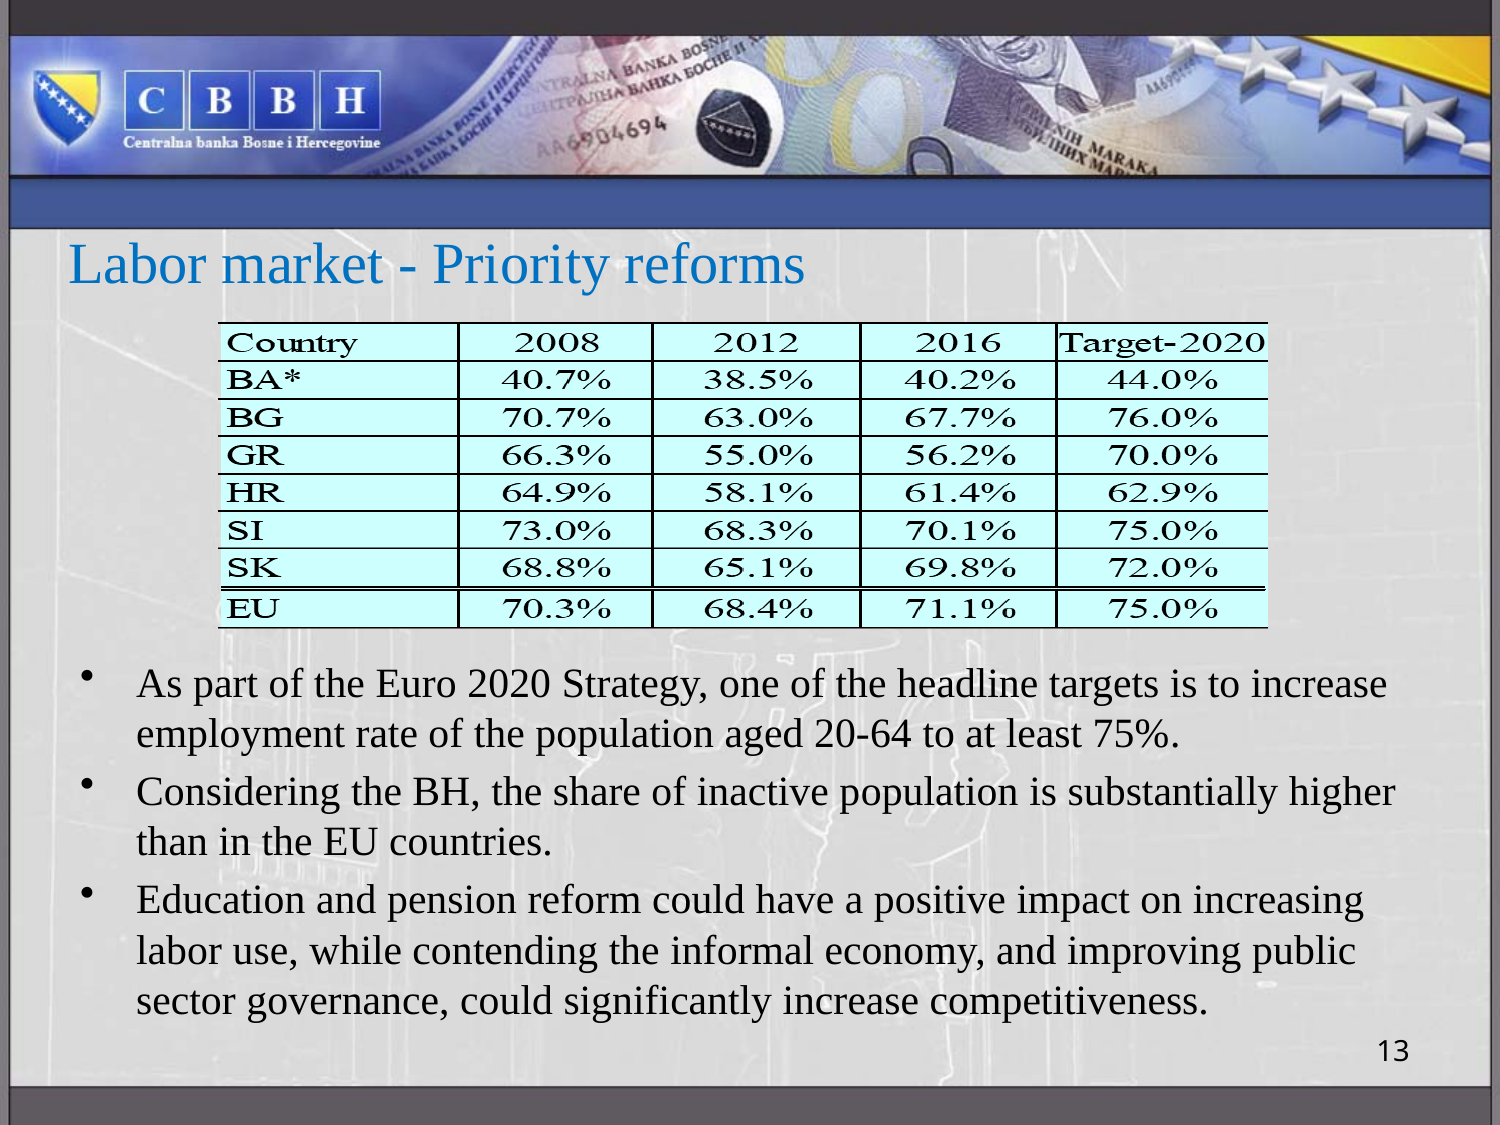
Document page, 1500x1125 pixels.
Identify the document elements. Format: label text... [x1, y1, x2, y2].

list Labor market - Priority reforms [53, 221, 922, 304]
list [218, 322, 1270, 629]
list As part of the Euro 2020 Strategy, one of the headline targets is to increase employment rate of the population aged 20-64 to at least 75%. Considering the BH, the share of inactive population is substantially higher than in the EU countries. Education and pension reform could have a positive impact on increasing labor use, while contending the informal economy, and improving public sector governance, could significantly increase competitiveness. [64, 648, 1425, 1005]
slide_number 13 [1074, 1024, 1426, 1103]
picture [0, 0, 1500, 1125]
